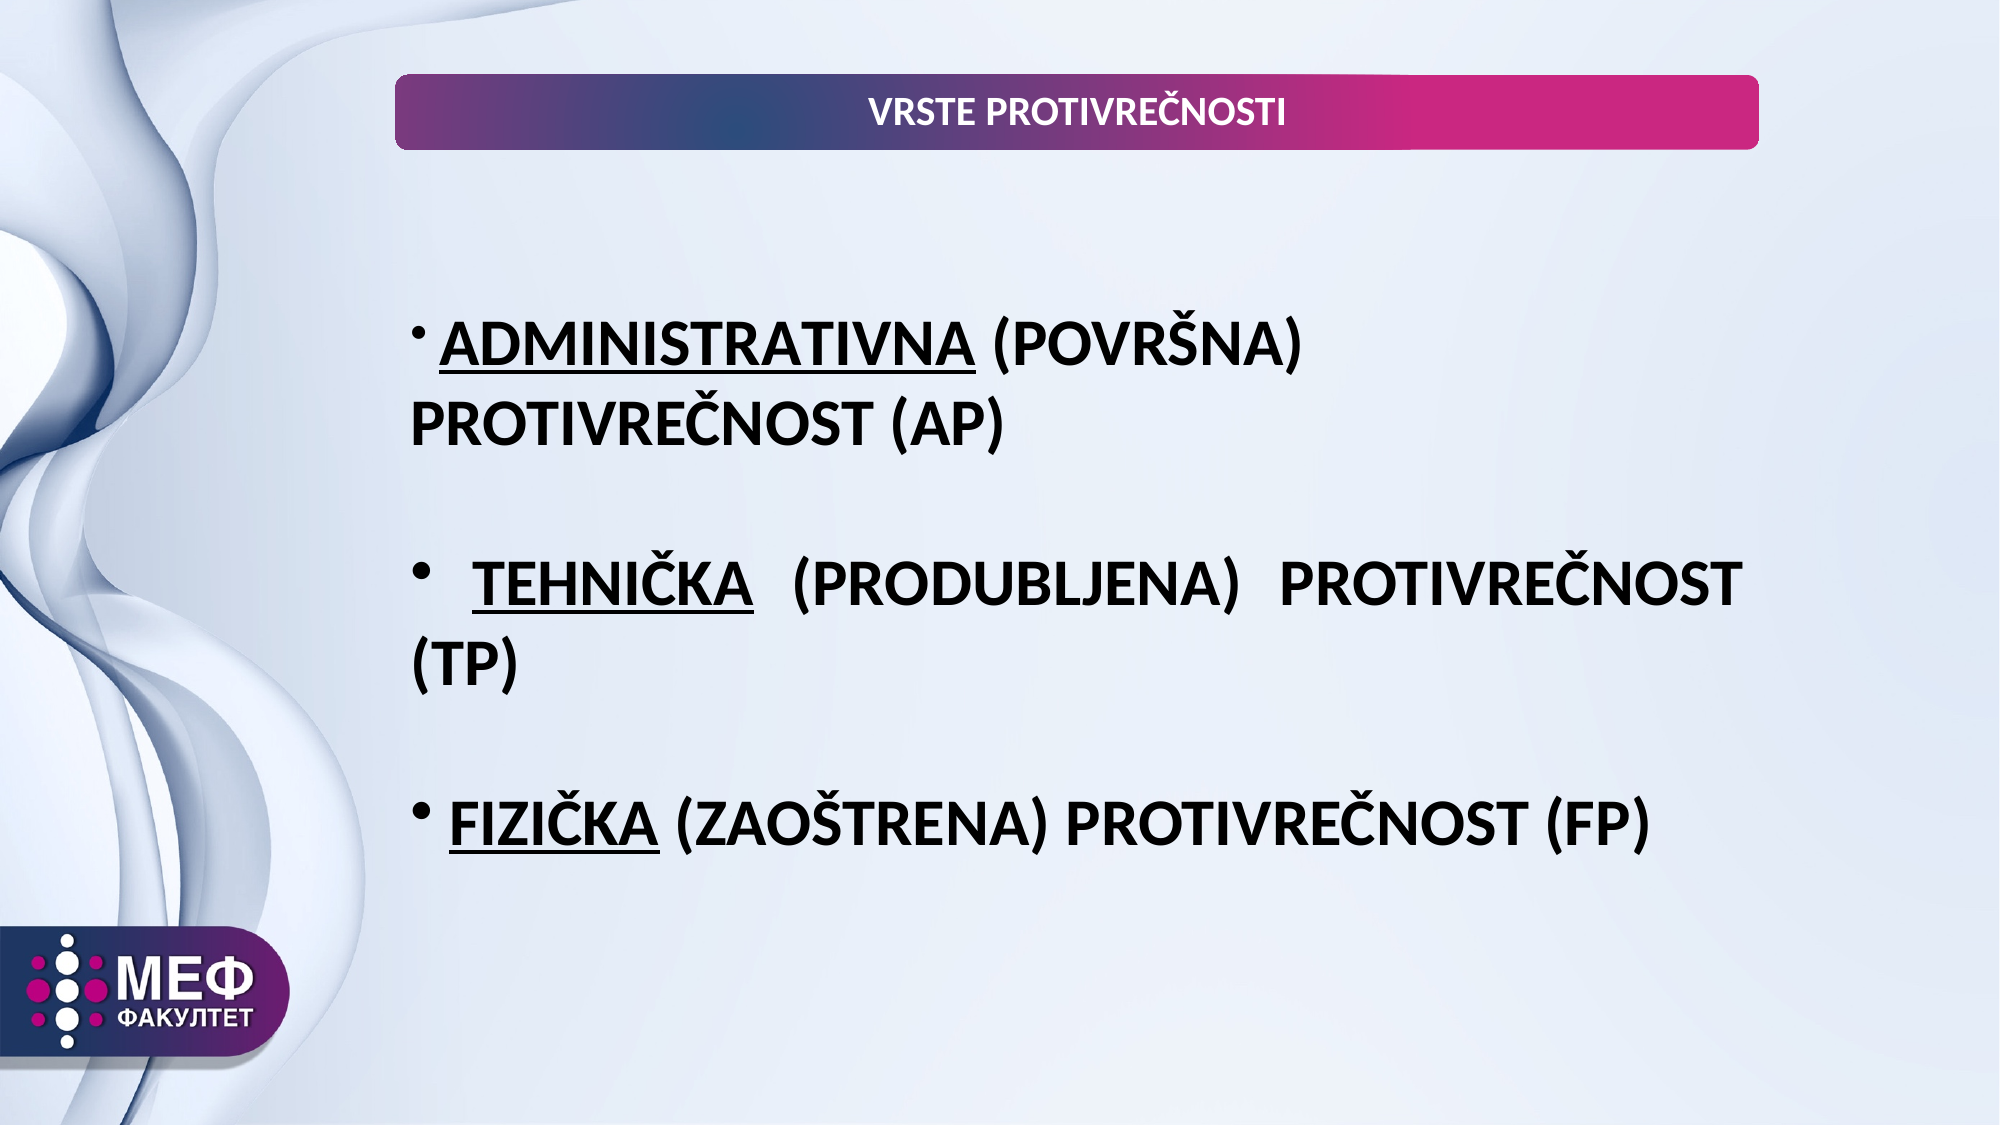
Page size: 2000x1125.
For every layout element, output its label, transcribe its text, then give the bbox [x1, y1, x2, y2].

text_box ADMINISTRAТIVNA (POVRŠNA) PROTIVREČNOST (AP) TEHNIČKA (PRODUBLJENA) PROTIVREČNOST (ТP) FIZIČKA (ZAOŠTRENA) PROTIVREČNOST (FP) [395, 171, 1760, 926]
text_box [395, 74, 1760, 150]
picture [0, 0, 2000, 1125]
